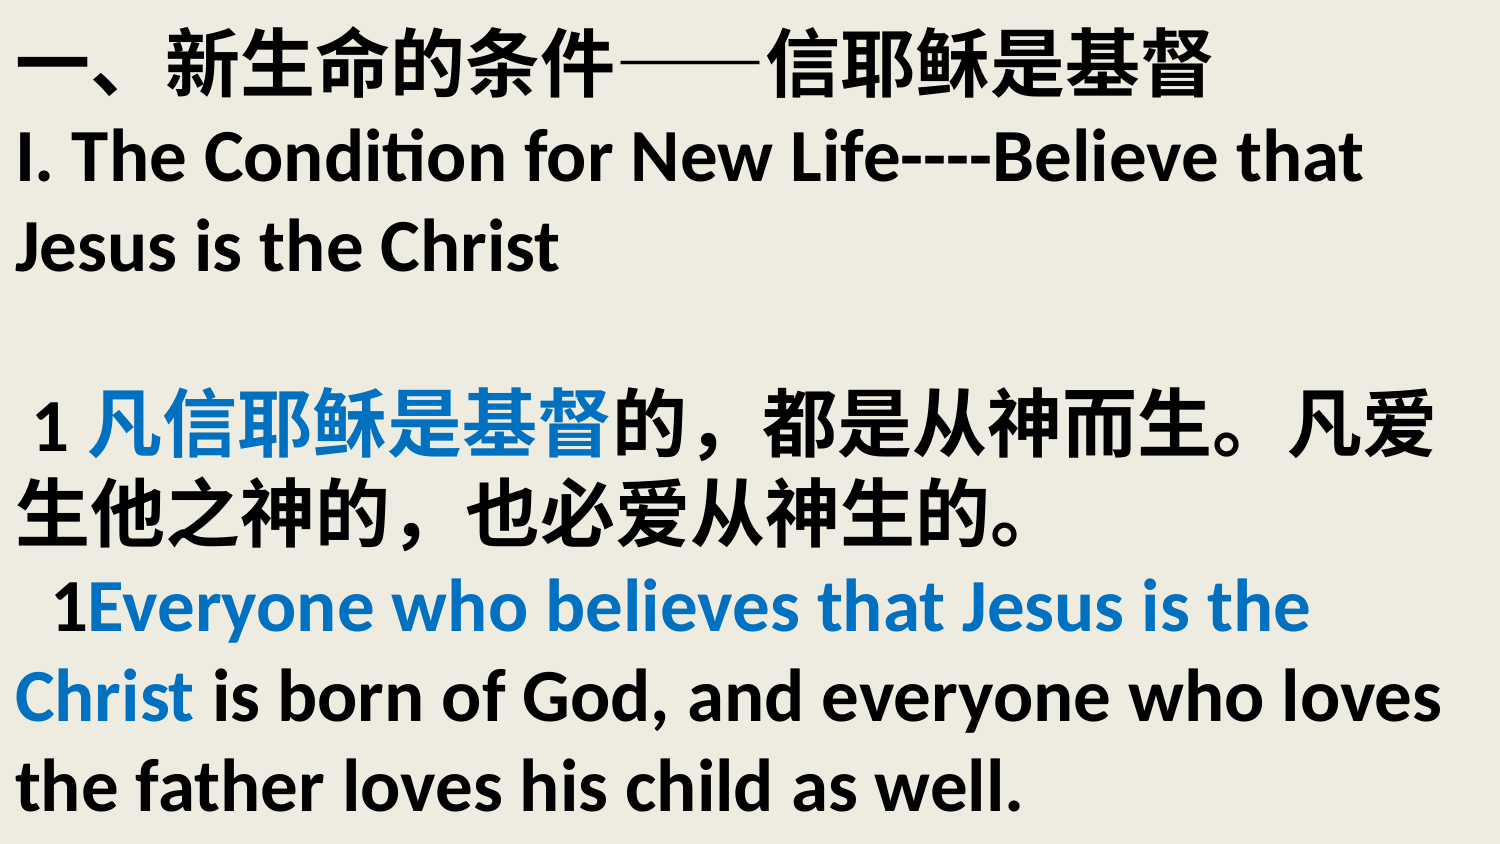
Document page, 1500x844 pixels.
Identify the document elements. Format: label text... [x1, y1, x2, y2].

title 一、新生命的条件——信耶稣是基督 I. The Condition for New Life----Believe that Jesus is the Christ 1凡信耶稣是基督的，都是从神而生。凡爱生他之神的，也必爱从神生的。 1Everyone who believes that Jesus is the Christ is born of God, and everyone who loves the father loves his child as well. [0, 0, 1500, 844]
